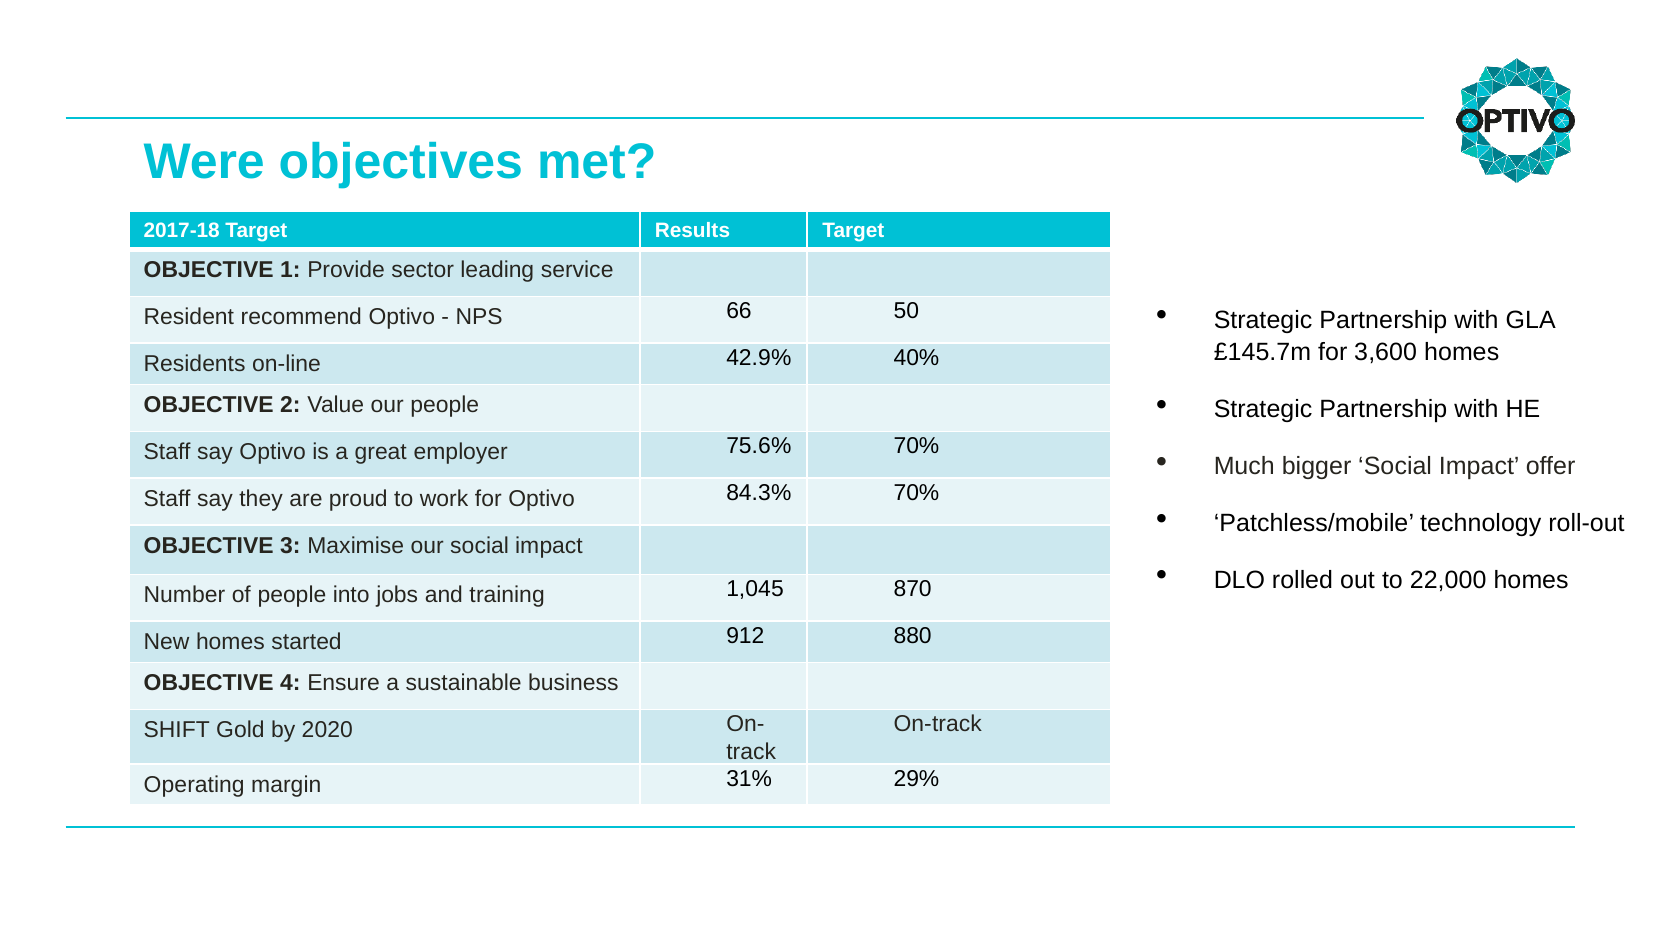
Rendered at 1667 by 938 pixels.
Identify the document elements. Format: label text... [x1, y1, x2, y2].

table_cell 75.6% [641, 432, 806, 477]
table_cell 40% [808, 344, 1110, 384]
table_cell 31% [641, 765, 806, 804]
table_header Results [641, 212, 806, 247]
table_cell Resident recommend Optivo - NPS [130, 297, 639, 342]
table_cell [808, 526, 1110, 574]
table_cell 42.9% [641, 344, 806, 384]
table_cell 1,045 [641, 575, 806, 620]
table_cell Staff say they are proud to work for Optivo [130, 479, 639, 524]
table_cell [641, 663, 806, 709]
table_cell SHIFT Gold by 2020 [130, 710, 639, 763]
list Were objectives met? [128, 128, 1430, 192]
table_cell Number of people into jobs and training [130, 575, 639, 620]
table_cell 70% [808, 432, 1110, 477]
table_cell [641, 252, 806, 296]
table_header Target [808, 212, 1110, 247]
table_cell OBJECTIVE 2: Value our people [130, 385, 639, 431]
table_cell On-track [641, 710, 806, 763]
table_header 2017-18 Target [130, 212, 639, 247]
table_cell Staff say Optivo is a great employer [130, 432, 639, 477]
picture [1456, 58, 1575, 183]
table_cell [641, 526, 806, 574]
table_cell Operating margin [130, 765, 639, 804]
table_cell [808, 663, 1110, 709]
table_cell OBJECTIVE 4: Ensure a sustainable business [130, 663, 639, 709]
table_cell On-track [808, 710, 1110, 763]
table_cell [808, 252, 1110, 296]
table_cell New homes started [130, 622, 639, 662]
table_cell 912 [641, 622, 806, 662]
table_cell 29% [808, 765, 1110, 804]
table_cell 50 [808, 297, 1110, 342]
table_cell 880 [808, 622, 1110, 662]
table_cell 70% [808, 479, 1110, 524]
table_cell 66 [641, 297, 806, 342]
table_cell 870 [808, 575, 1110, 620]
table_cell 84.3% [641, 479, 806, 524]
table_cell OBJECTIVE 3: Maximise our social impact [130, 526, 639, 574]
text_box Strategic Partnership with GLA £145.7m for 3,600 homes Strategic Partnership with HE Much bigger ‘Social Impact’ offer ‘Patchless/mobile’ technology roll-out DLO rolled out to 22,000 homes [1142, 293, 1648, 601]
table_cell Residents on-line [130, 344, 639, 384]
table_cell [641, 385, 806, 431]
table_cell [808, 385, 1110, 431]
table_cell OBJECTIVE 1: Provide sector leading service [130, 252, 639, 296]
